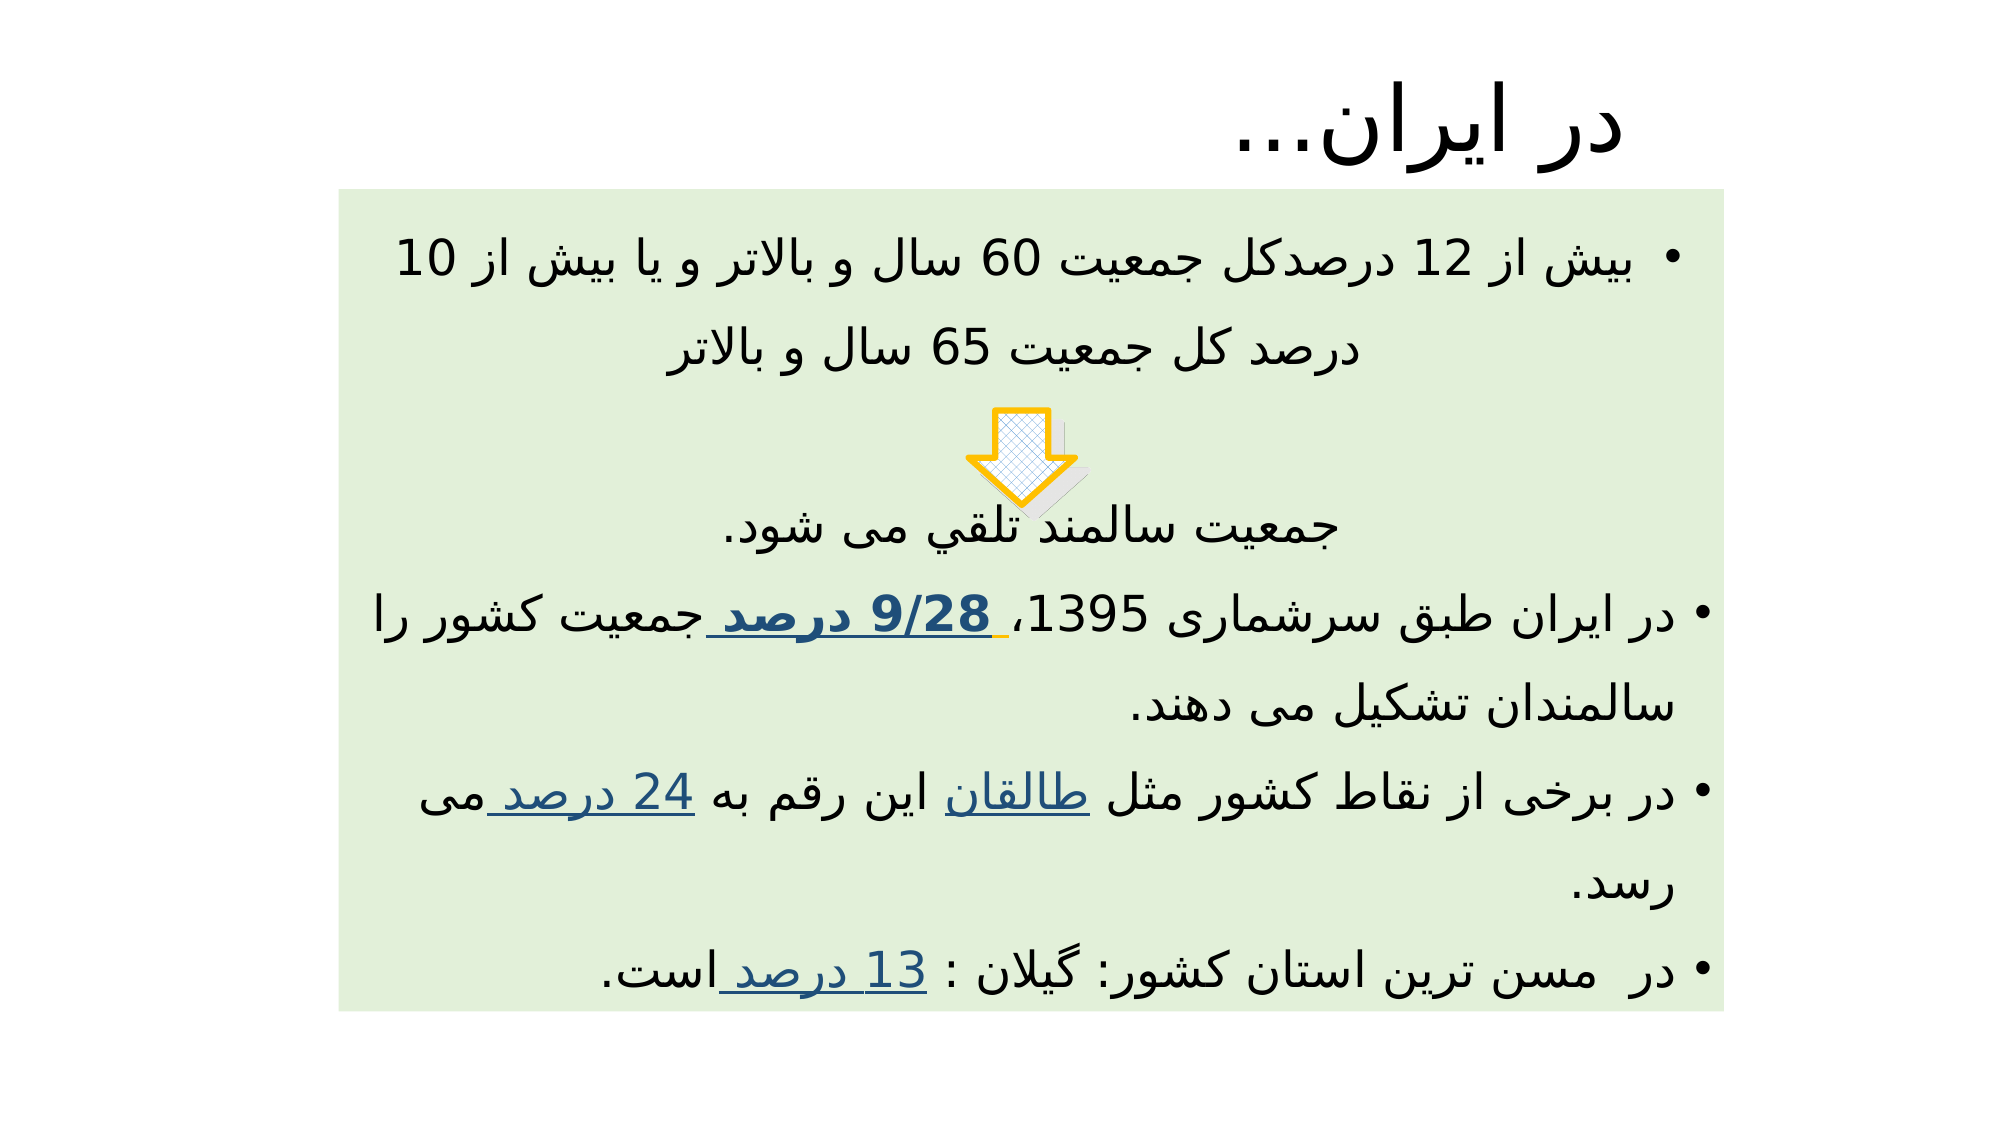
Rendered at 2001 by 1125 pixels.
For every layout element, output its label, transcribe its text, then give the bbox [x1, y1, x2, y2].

text_box [968, 410, 1075, 505]
title در ایران... [326, 54, 1642, 189]
list بيش از 12 درصدكل جمعيت 60 سال و بالاتر و يا بيش از 10 درصد كل جمعيت 65 سال و بالاتر جمعيت سالمند تلقي می شود. در ایران طبق سرشماری 1395، 9/28 درصد جمعیت کشور را سالمندان تشکیل می دهند. در برخی از نقاط کشور مثل طالقان این رقم به 24 درصد می رسد. در مسن ترین استان کشور: گیلان : 13 درصد است. [338, 189, 1724, 1012]
